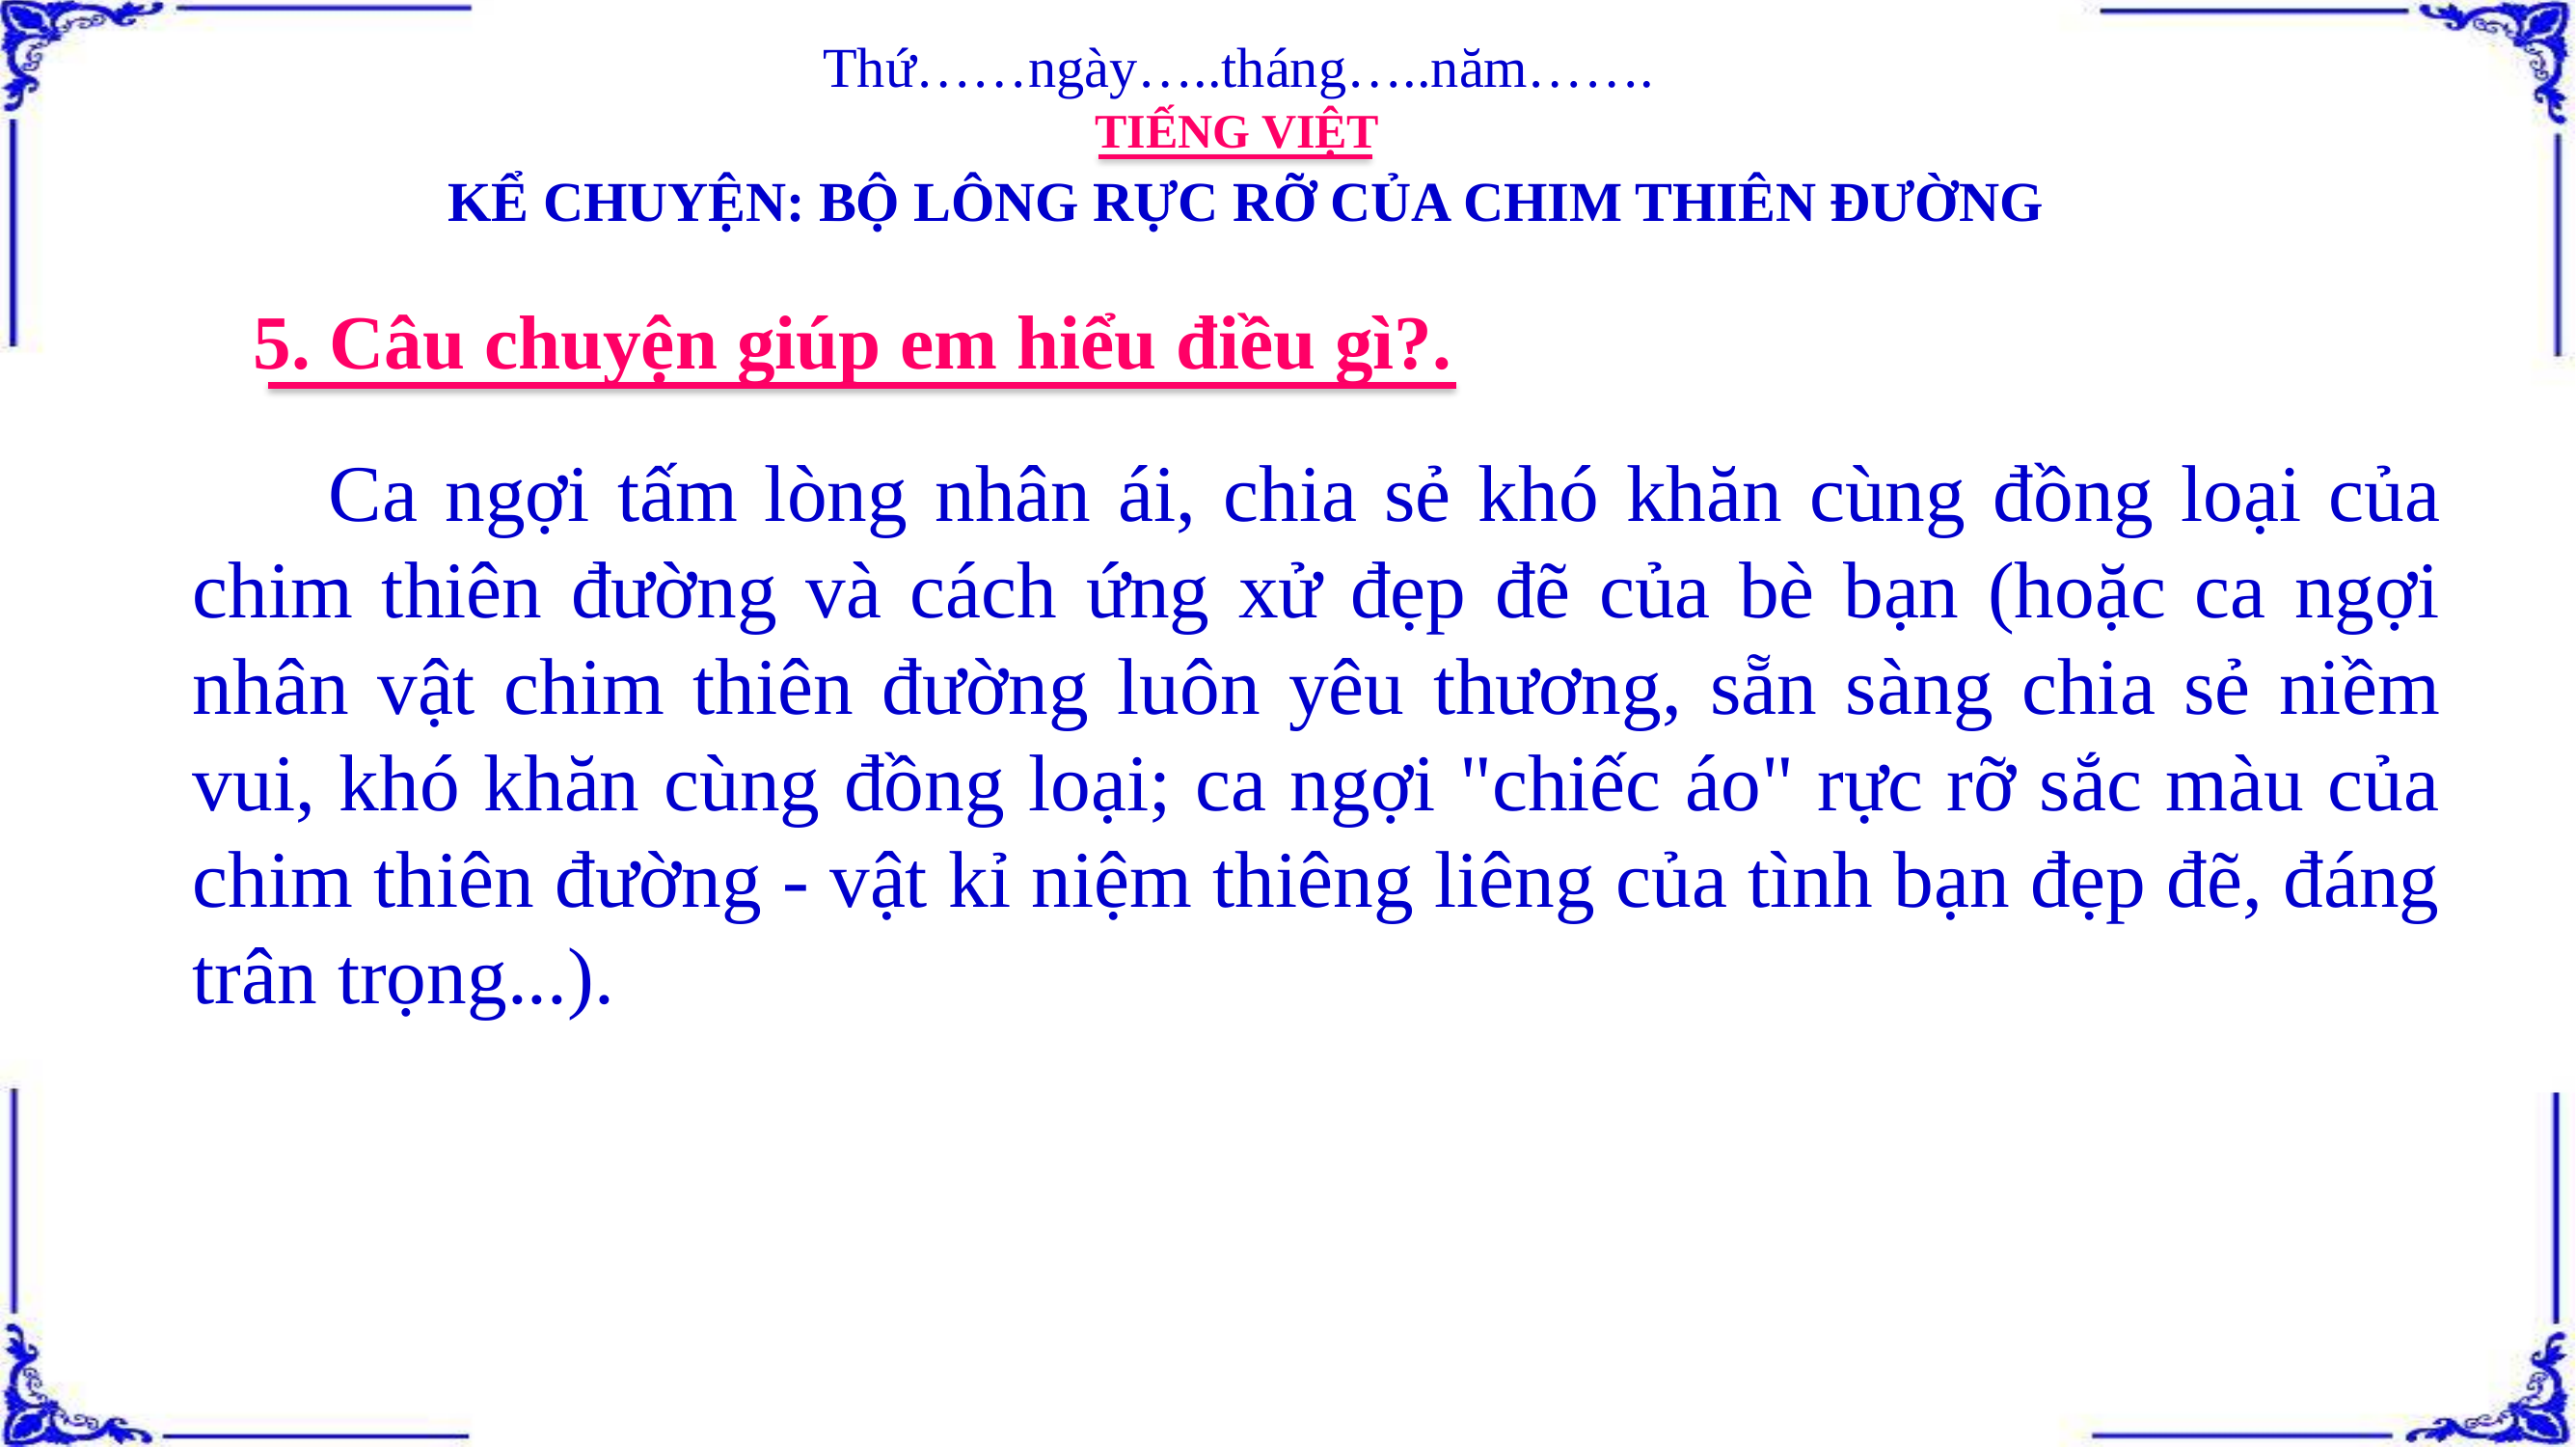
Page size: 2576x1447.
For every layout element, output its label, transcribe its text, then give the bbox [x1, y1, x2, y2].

text_box KỂ CHUYỆN: BỘ LÔNG RỰC RỠ CỦA CHIM THIÊN ĐƯỜNG [433, 157, 2058, 240]
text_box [803, 23, 1674, 166]
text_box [238, 285, 2047, 394]
picture [0, 0, 2576, 1447]
text_box Ca ngợi tấm lòng nhân ái, chia sẻ khó khăn cùng đồng loại của chim thiên đường và cách ứng xử đẹp đẽ của bè bạn (hoặc ca ngợi nhân vật chim thiên đường luôn yêu thương, sẵn sàng chia sẻ niềm vui, khó khăn cùng đồng loại; ca ngợi "chiếc áo" rực rỡ sắc màu của chim thiên đường - vật kỉ niệm thiêng liêng của tình bạn đẹp đẽ, đáng trân trọng...). [178, 433, 2457, 1027]
